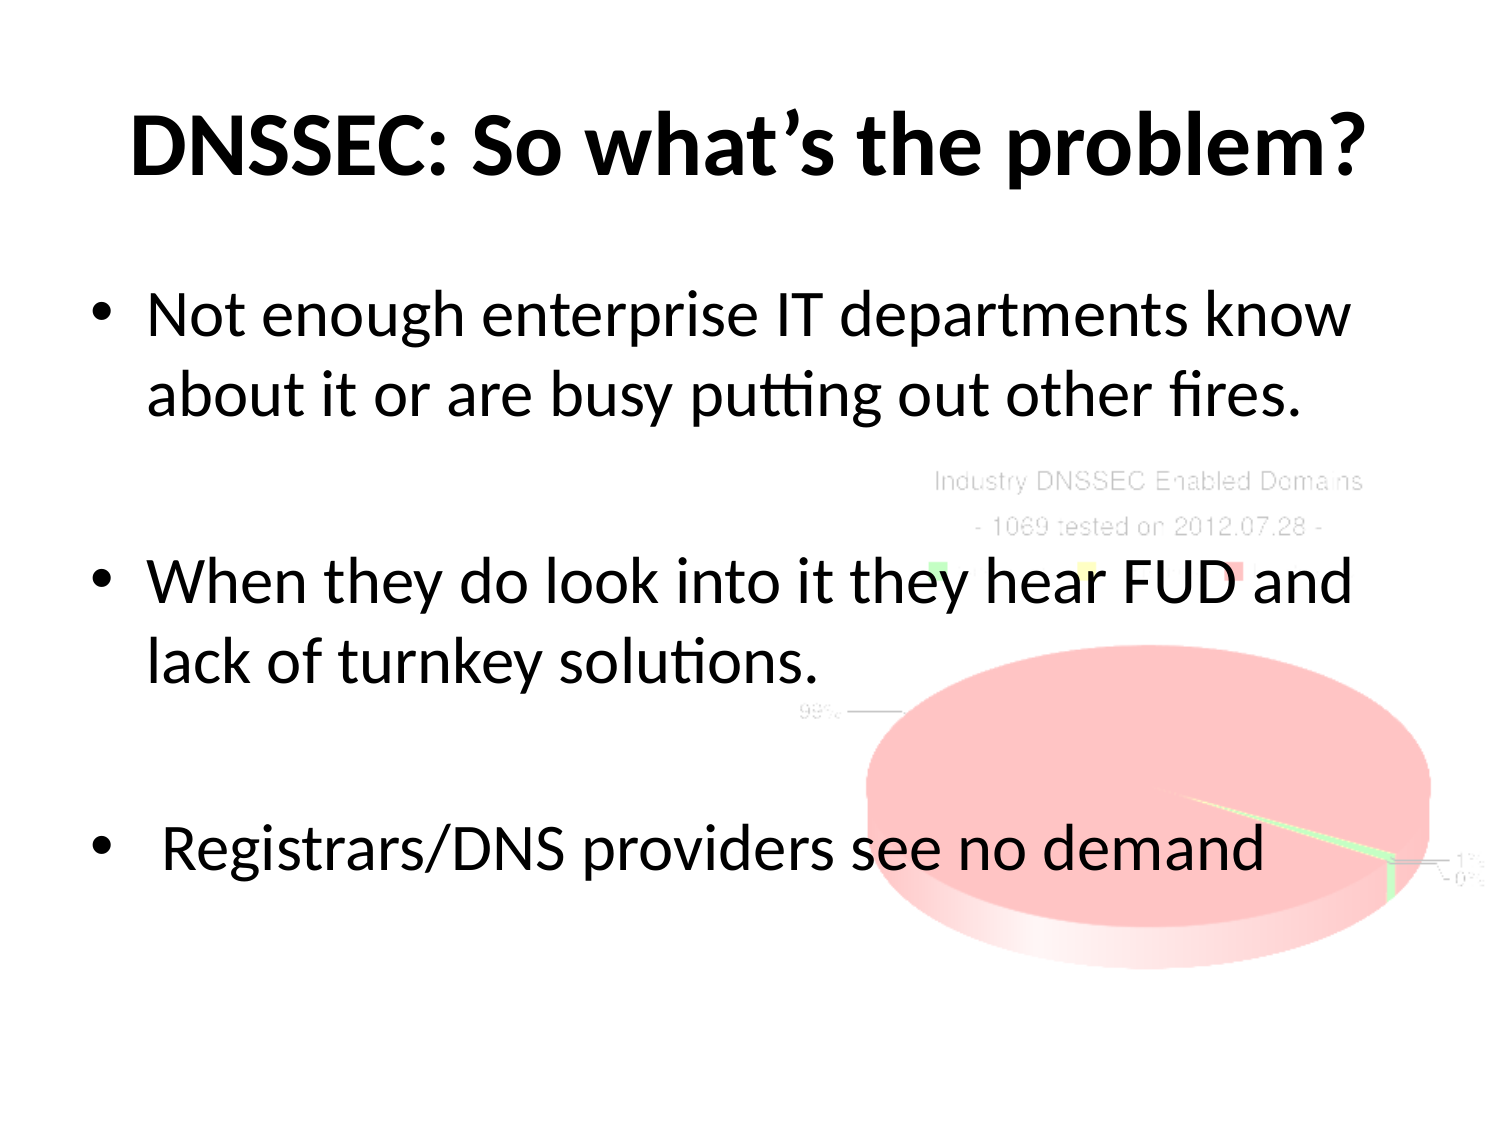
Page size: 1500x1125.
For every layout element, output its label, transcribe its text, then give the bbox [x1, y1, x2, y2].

list Not enough enterprise IT departments know about it or are busy putting out other fires. When they do look into it they hear FUD and lack of turnkey solutions. Registrars/DNS providers see no demand [75, 262, 1425, 1005]
title DNSSEC: So what’s the problem? [75, 45, 1425, 233]
picture [796, 462, 1500, 979]
